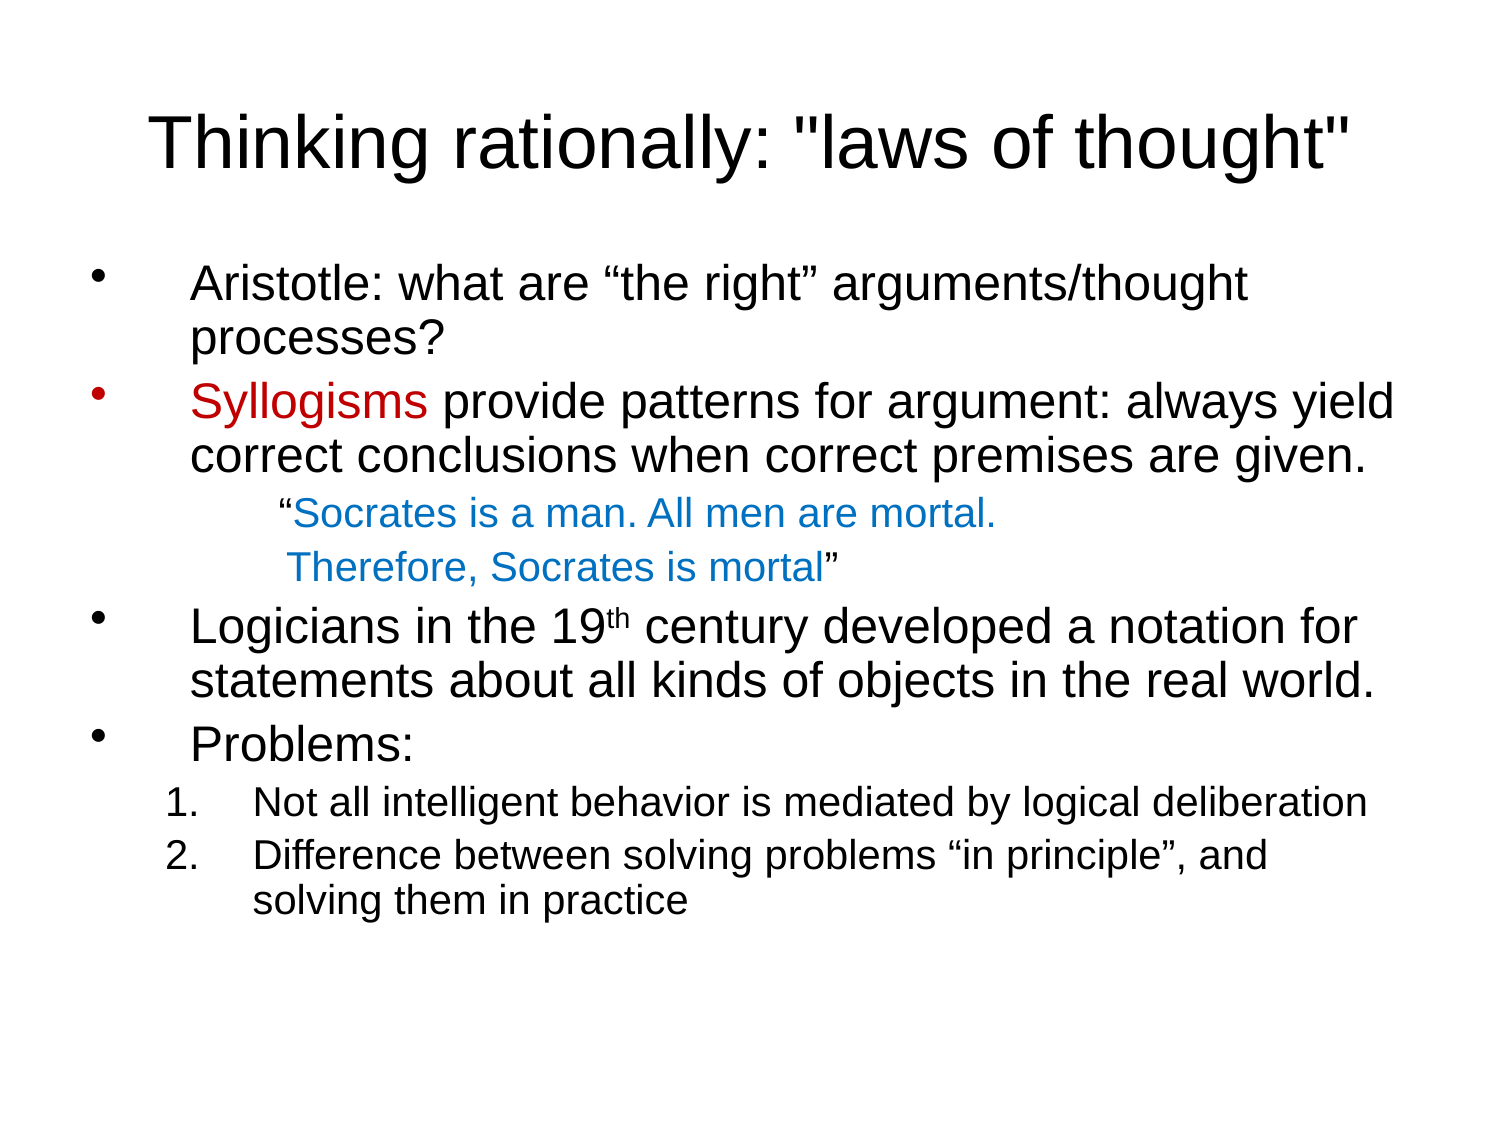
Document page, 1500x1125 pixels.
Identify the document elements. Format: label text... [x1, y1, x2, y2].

list Aristotle: what are “the right” arguments/thought processes? Syllogisms provide patterns for argument: always yield correct conclusions when correct premises are given. “Socrates is a man. All men are mortal. Therefore, Socrates is mortal” Logicians in the 19th century developed a notation for statements about all kinds of objects in the real world. Problems: Not all intelligent behavior is mediated by logical deliberation Difference between solving problems “in principle”, and solving them in practice [75, 249, 1425, 993]
title Thinking rationally: "laws of thought" [75, 45, 1425, 233]
